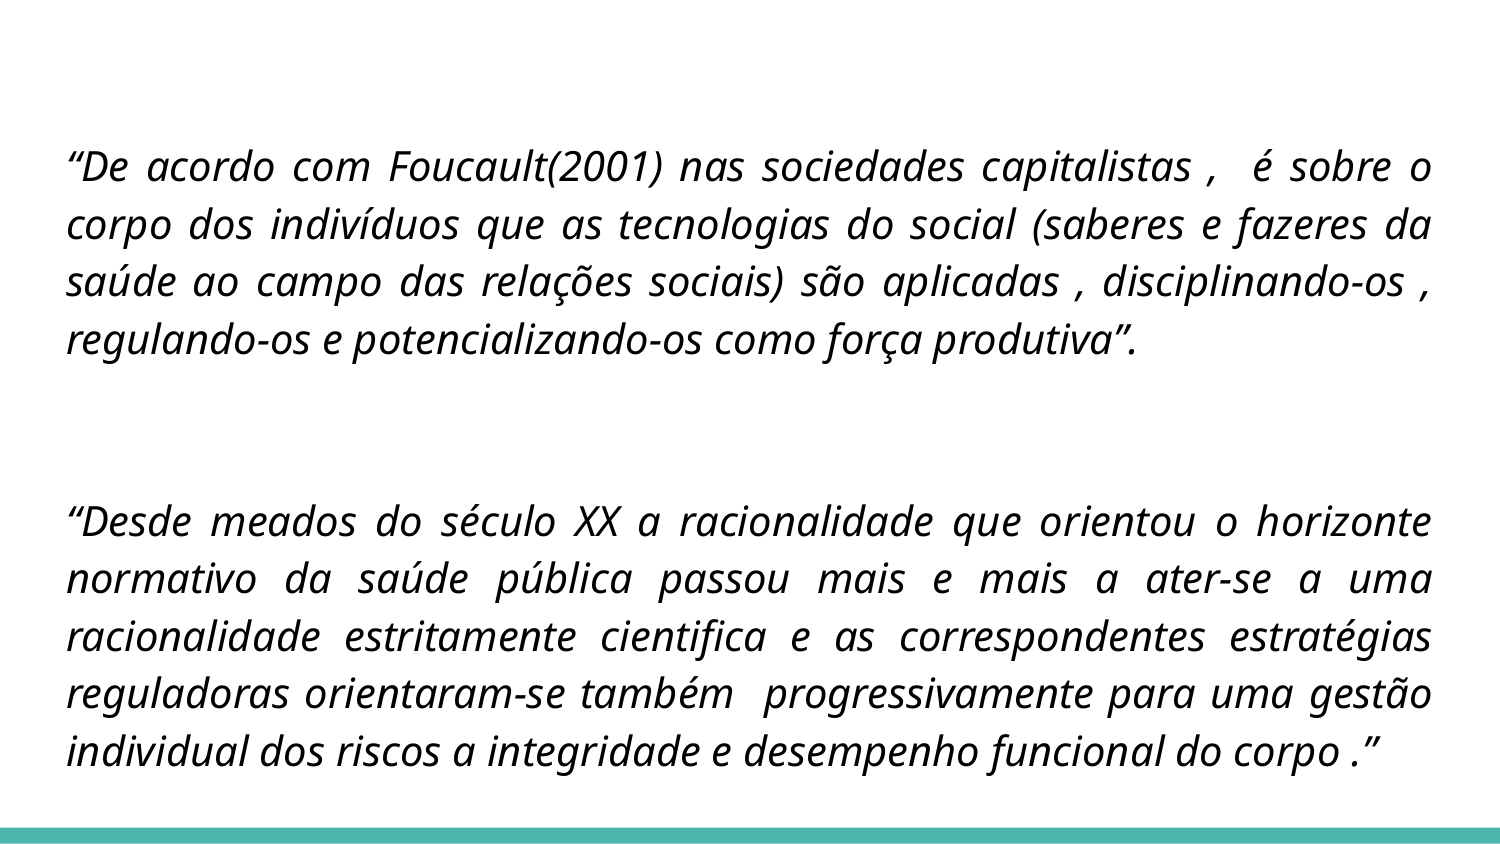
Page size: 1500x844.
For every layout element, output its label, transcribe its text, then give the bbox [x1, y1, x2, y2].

list “De acordo com Foucault(2001) nas sociedades capitalistas , é sobre o corpo dos indivíduos que as tecnologias do social (saberes e fazeres da saúde ao campo das relações sociais) são aplicadas , disciplinando-os , regulando-os e potencializando-os como força produtiva”. “Desde meados do século XX a racionalidade que orientou o horizonte normativo da saúde pública passou mais e mais a ater-se a uma racionalidade estritamente cientifica e as correspondentes estratégias reguladoras orientaram-se também progressivamente para uma gestão individual dos riscos a integridade e desempenho funcional do corpo .” [51, 34, 1449, 789]
